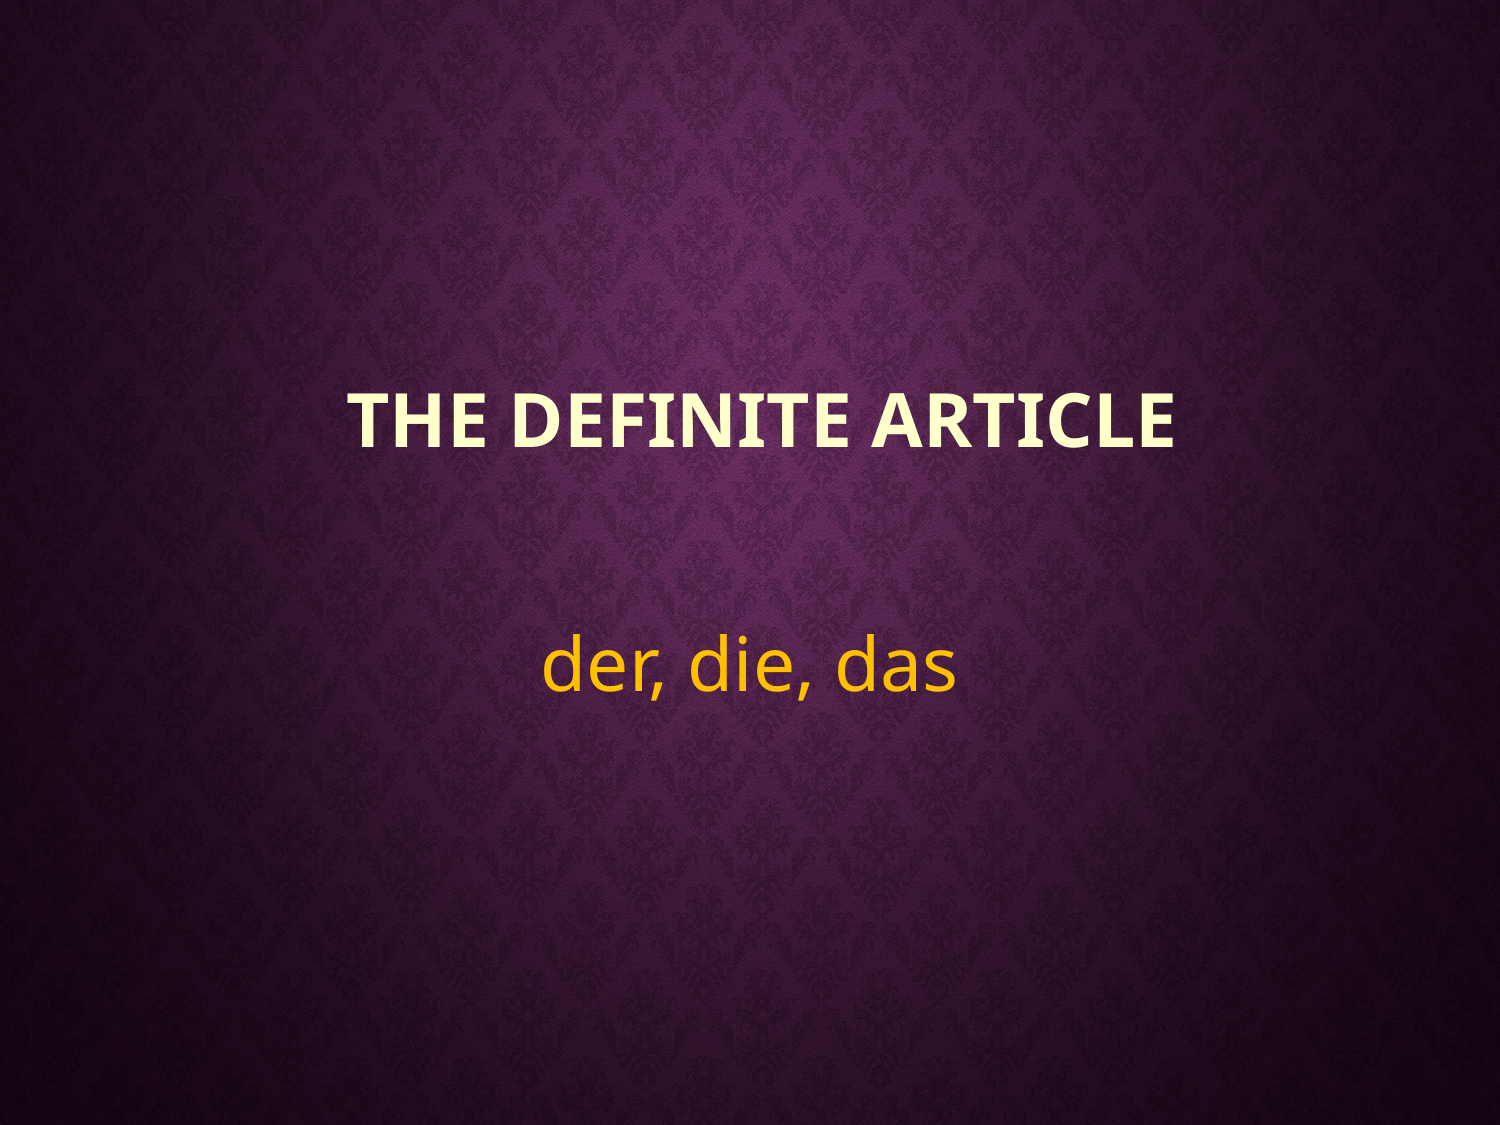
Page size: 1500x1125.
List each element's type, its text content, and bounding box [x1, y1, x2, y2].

title The definite Article [262, 162, 1263, 471]
subtitle der, die, das [196, 590, 1304, 863]
